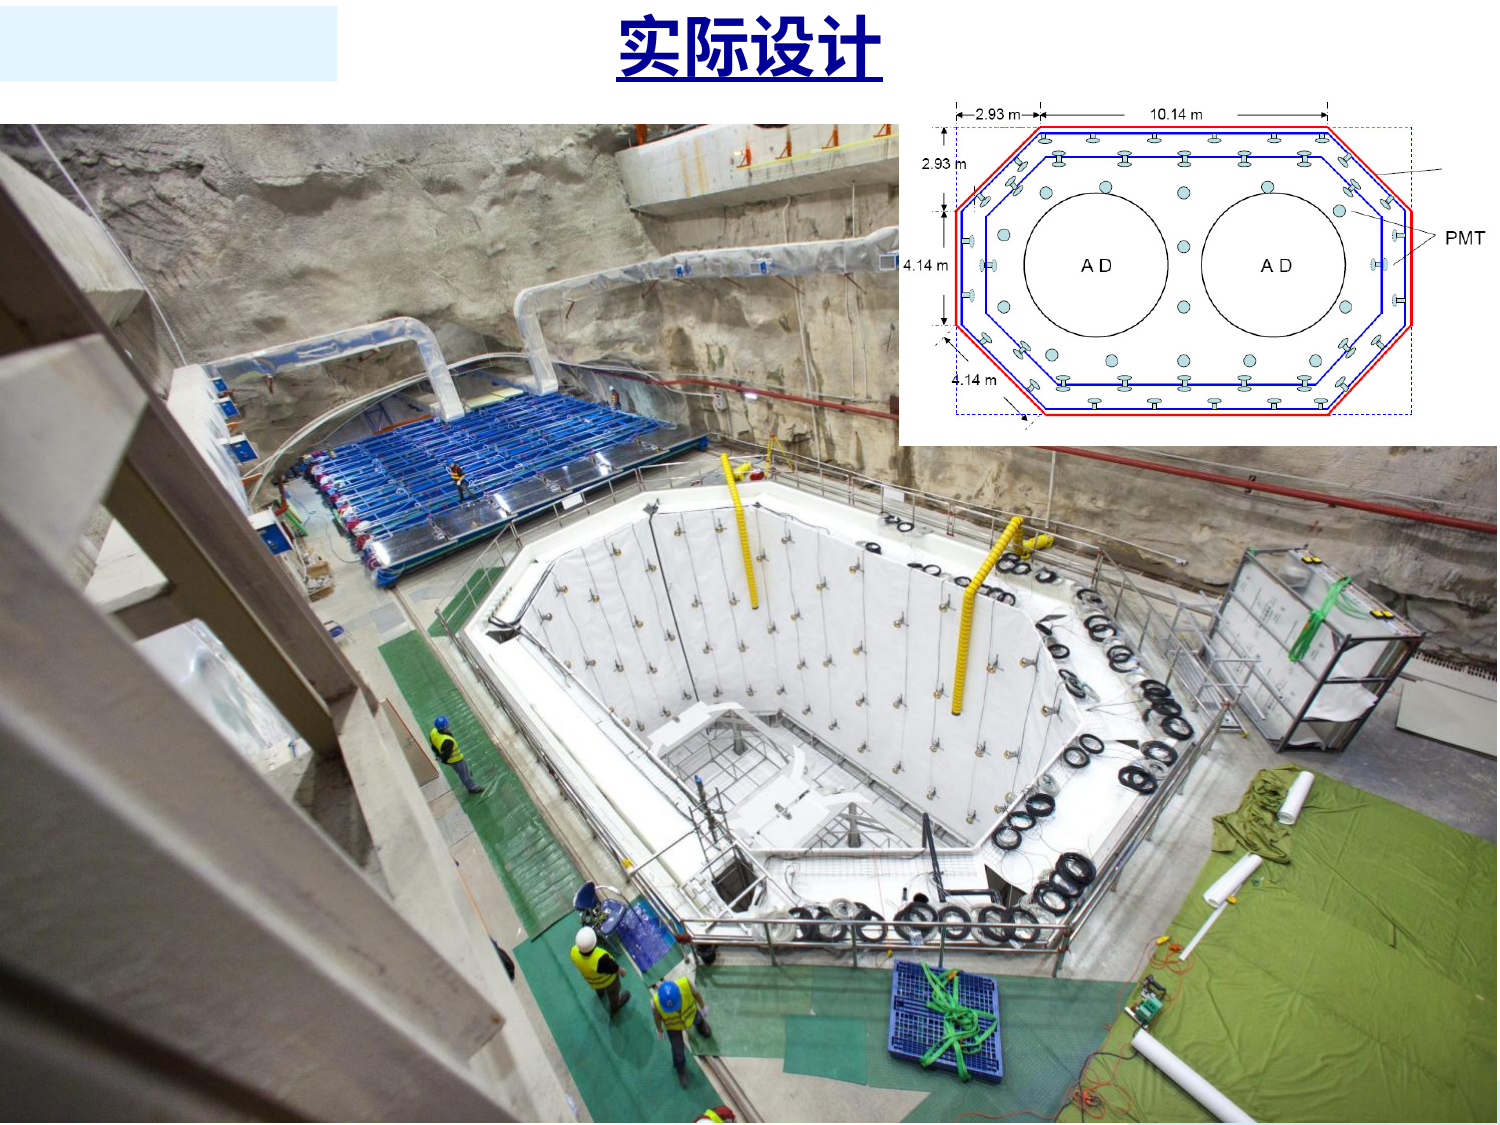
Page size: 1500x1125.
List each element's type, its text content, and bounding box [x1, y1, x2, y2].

picture [0, 86, 1497, 1123]
title 实际设计 [0, 5, 1500, 85]
